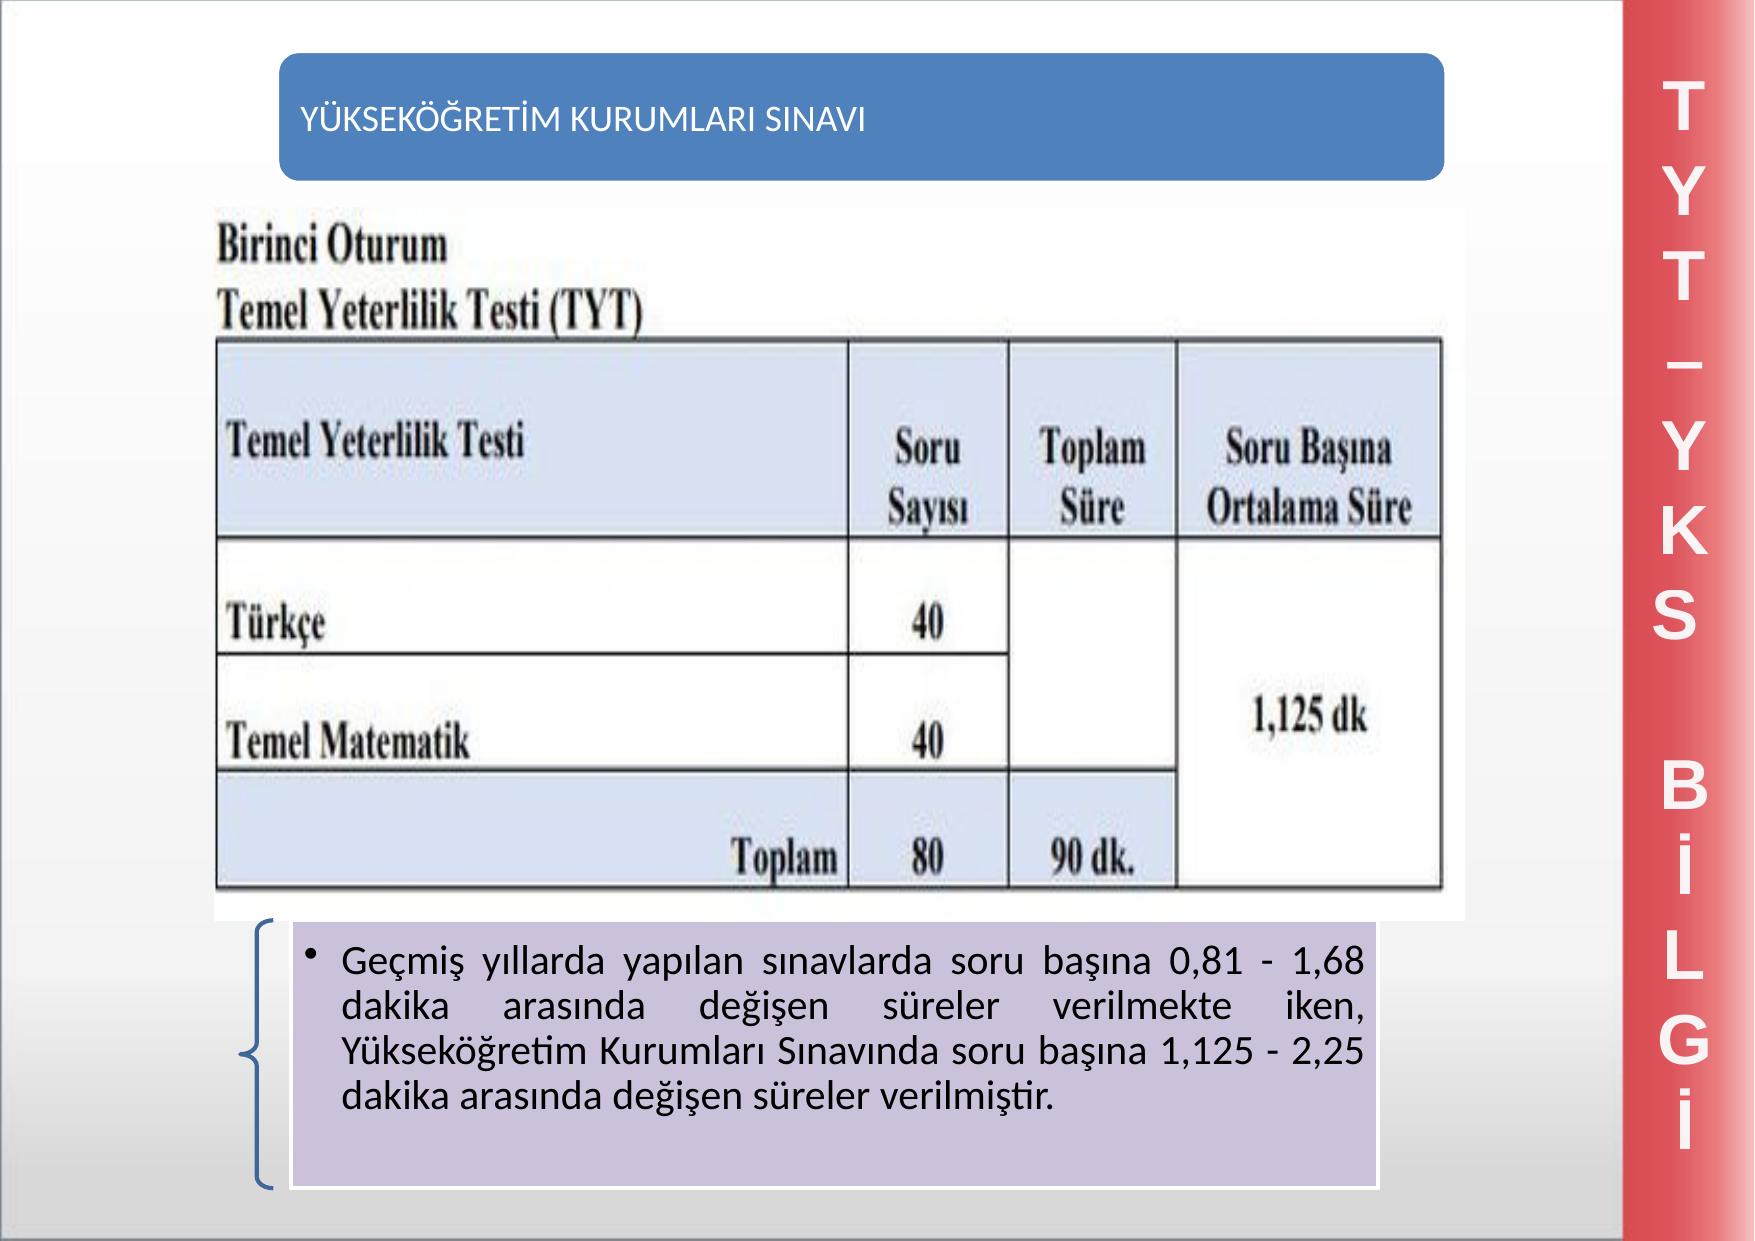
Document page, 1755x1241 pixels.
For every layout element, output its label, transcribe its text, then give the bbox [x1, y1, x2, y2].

text_box TYT – YKS B İ LGİ [1630, 50, 1740, 1172]
picture [0, 0, 1755, 1241]
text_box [214, 920, 1515, 1196]
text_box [276, 50, 1447, 184]
